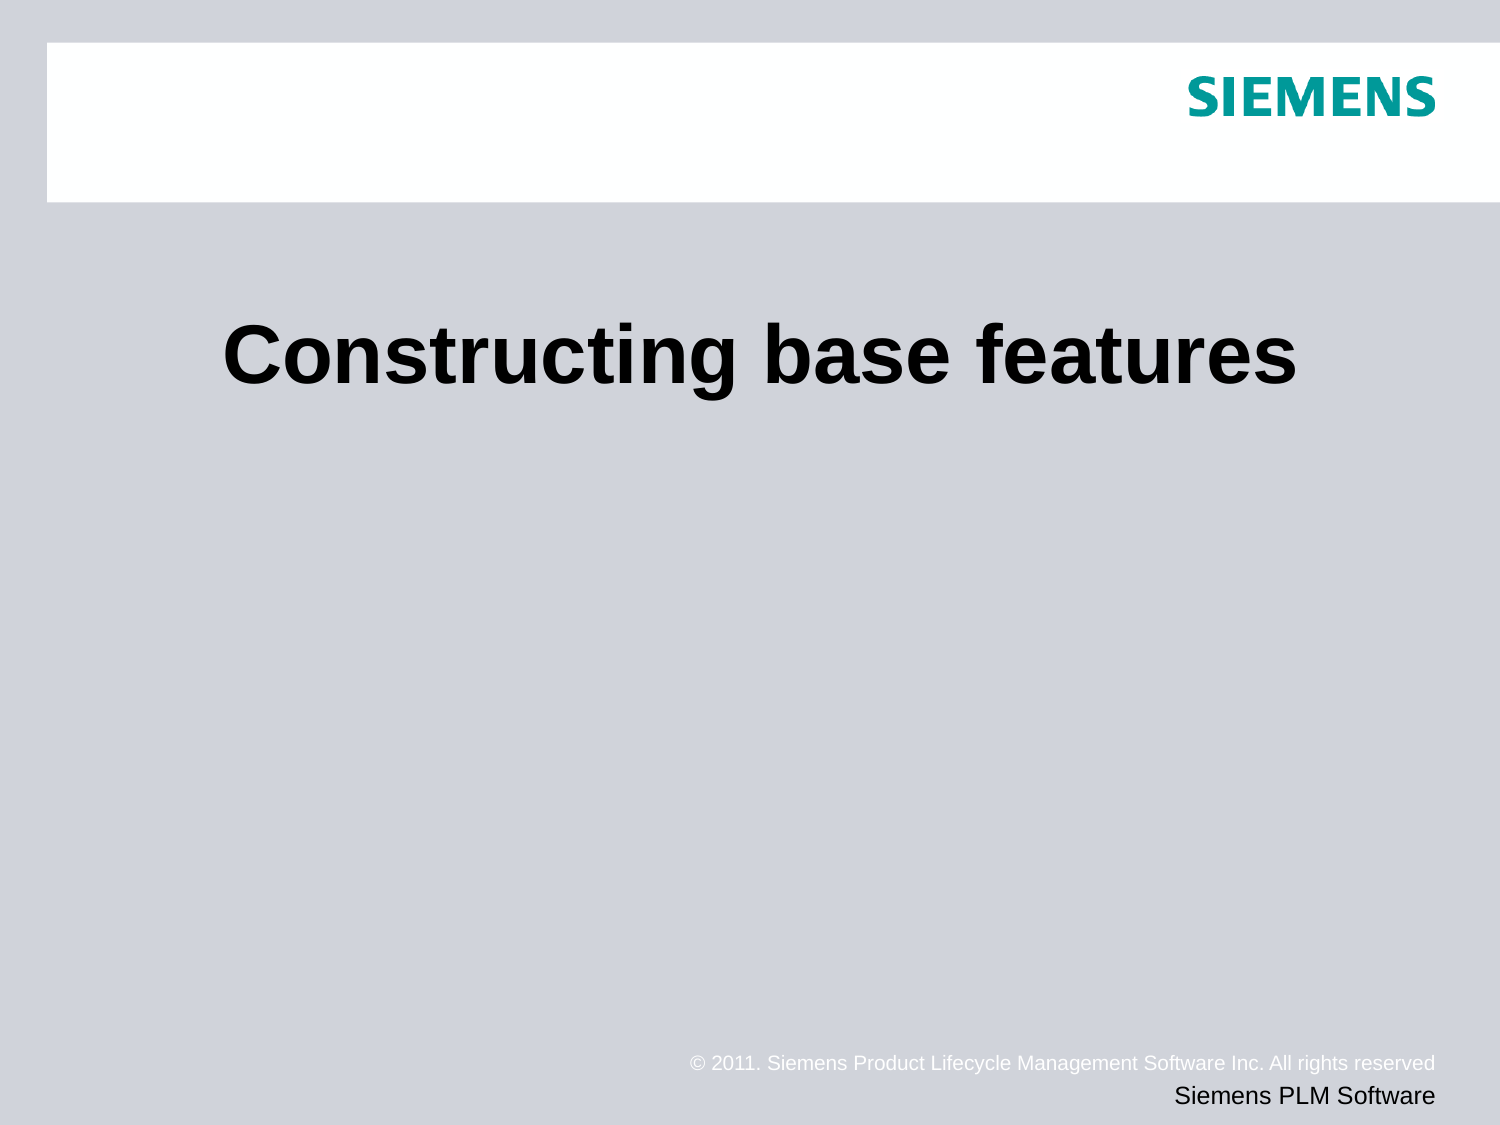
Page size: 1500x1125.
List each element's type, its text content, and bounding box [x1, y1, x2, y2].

title Constructing base features [87, 299, 1435, 413]
picture [1181, 69, 1444, 123]
